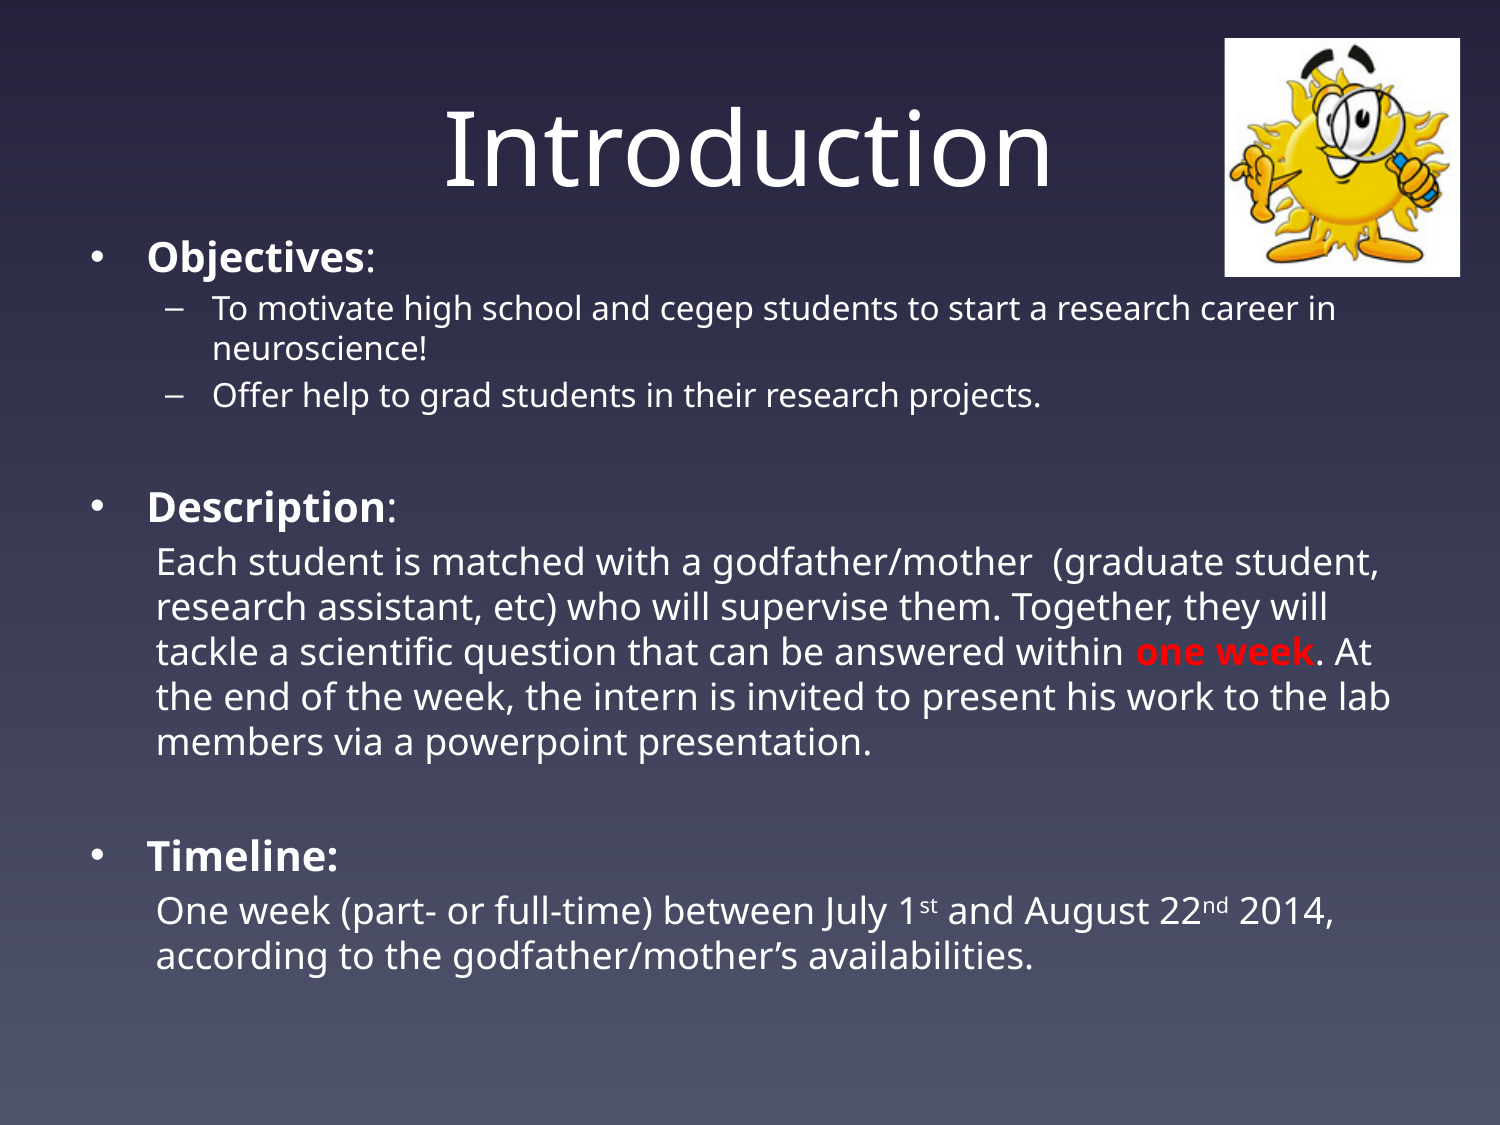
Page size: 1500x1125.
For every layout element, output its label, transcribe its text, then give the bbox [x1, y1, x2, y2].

title Introduction [75, 75, 1219, 263]
list Objectives: To motivate high school and cegep students to start a research career in neuroscience! Offer help to grad students in their research projects. Description: Each student is matched with a godfather/mother (graduate student, research assistant, etc) who will supervise them. Together, they will tackle a scientific question that can be answered within one week. At the end of the week, the intern is invited to present his work to the lab members via a powerpoint presentation. Timeline: One week (part- or full-time) between July 1st and August 22nd 2014, according to the godfather/mother’s availabilities. [75, 297, 1425, 1033]
picture [1224, 38, 1461, 278]
